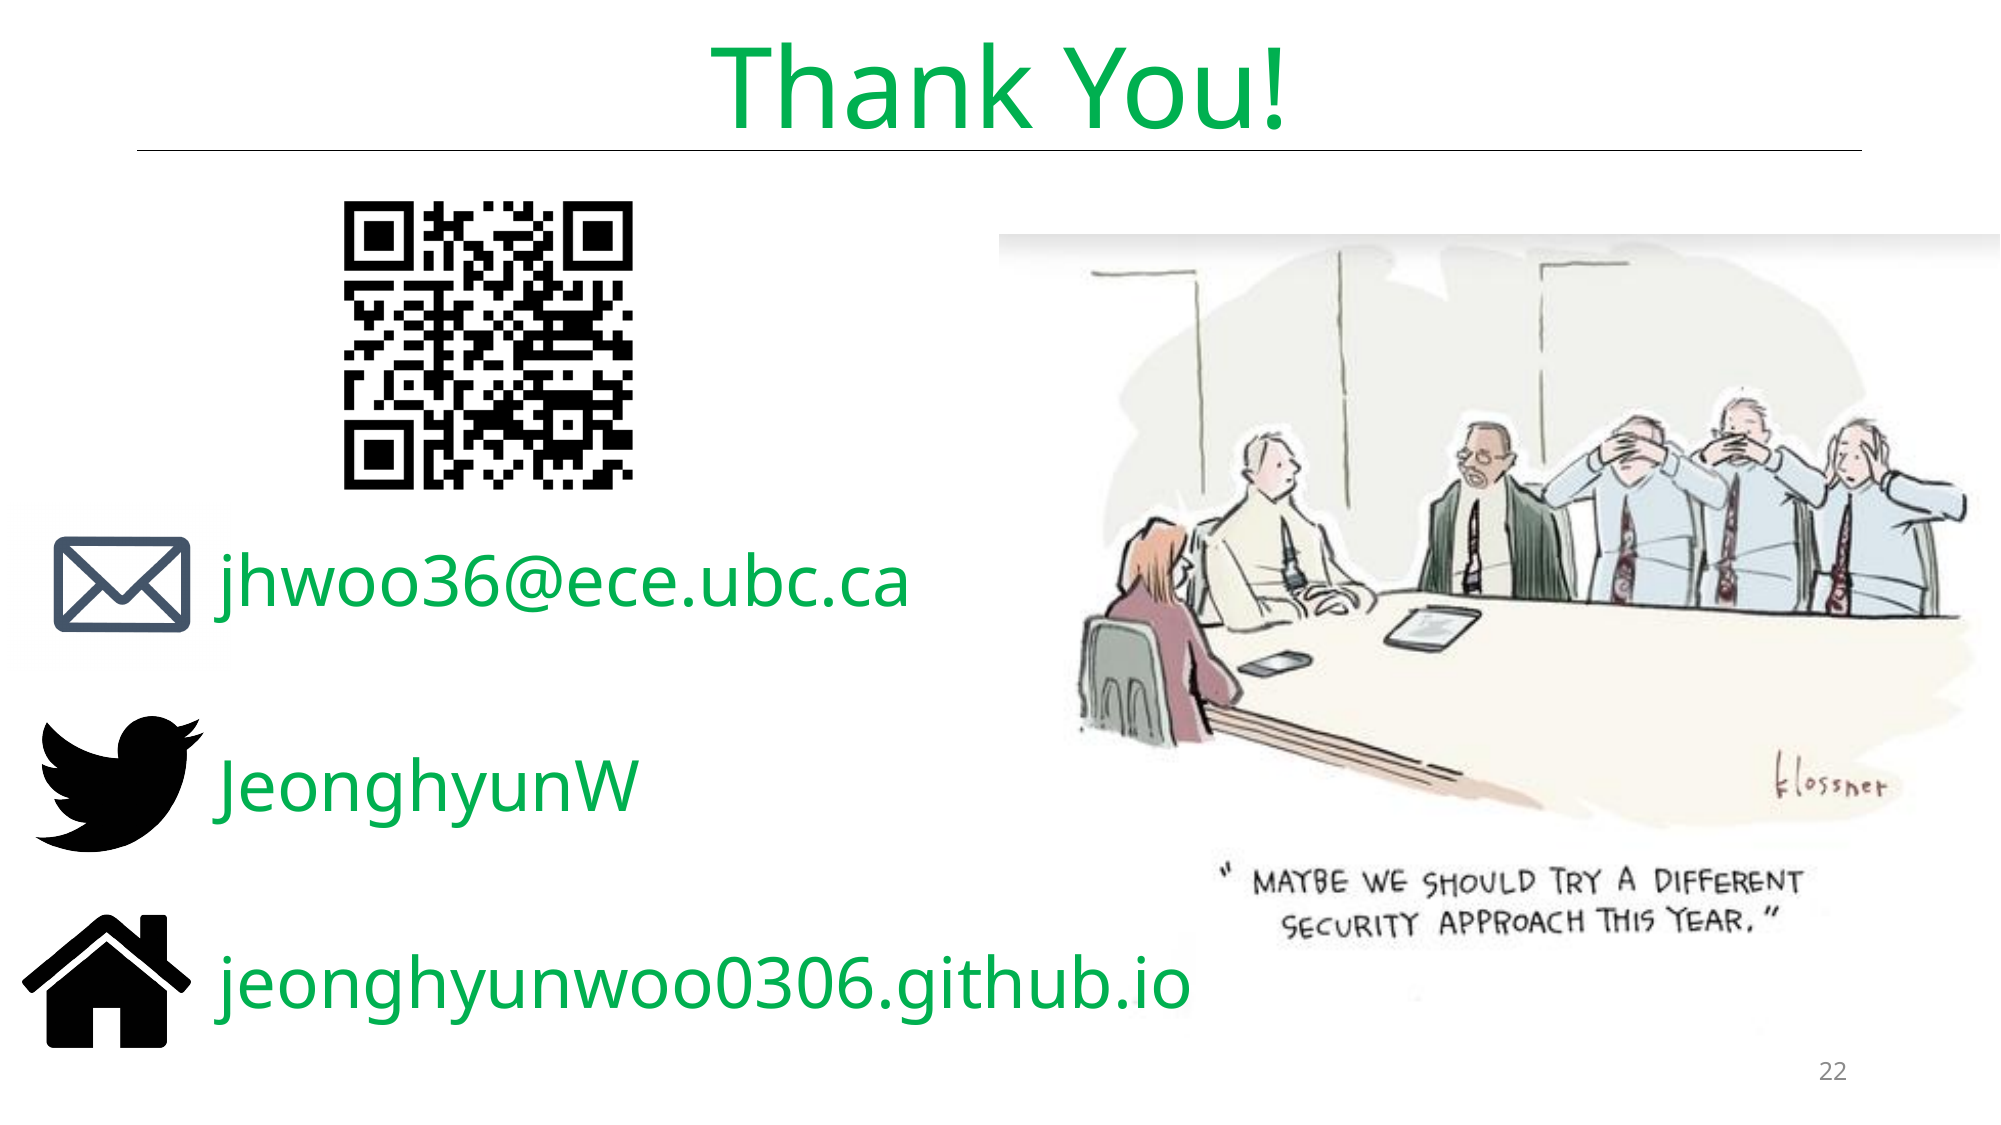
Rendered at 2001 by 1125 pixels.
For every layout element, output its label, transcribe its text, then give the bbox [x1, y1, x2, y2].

picture [35, 700, 204, 868]
picture [999, 234, 2000, 1038]
text_box jeonghyunwoo0306.github.io [203, 930, 999, 1031]
title Thank You! [137, 34, 1863, 151]
picture [302, 159, 675, 532]
picture [6, 502, 231, 671]
picture [22, 897, 191, 1065]
text_box JeonghyunW [204, 733, 933, 834]
text_box jhwoo36@ece.ubc.ca [231, 528, 933, 629]
slide_number 21 [1412, 1042, 1863, 1103]
